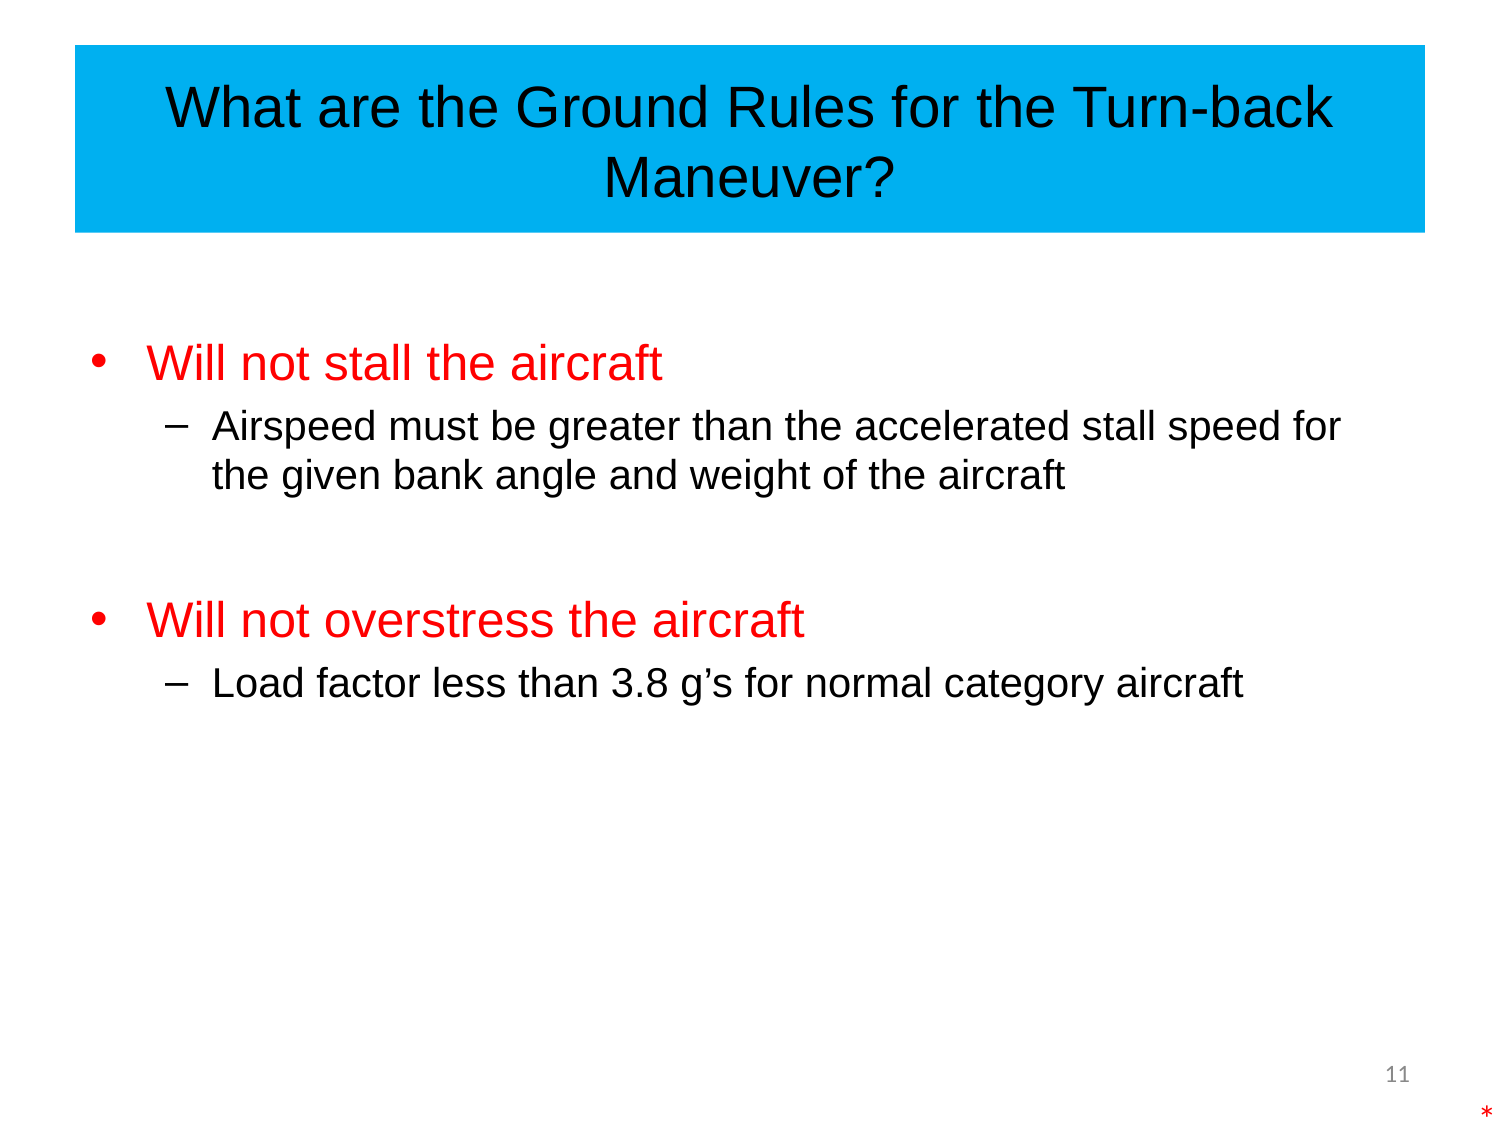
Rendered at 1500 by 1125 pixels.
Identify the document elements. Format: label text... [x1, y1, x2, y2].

title What are the Ground Rules for the Turn-back Maneuver? [75, 45, 1425, 233]
slide_number 11 [1074, 1042, 1425, 1103]
list Will not stall the aircraft Airspeed must be greater than the accelerated stall speed for the given bank angle and weight of the aircraft Will not overstress the aircraft Load factor less than 3.8 g’s for normal category aircraft [75, 262, 1425, 1005]
text_box * [1462, 1087, 1500, 1125]
